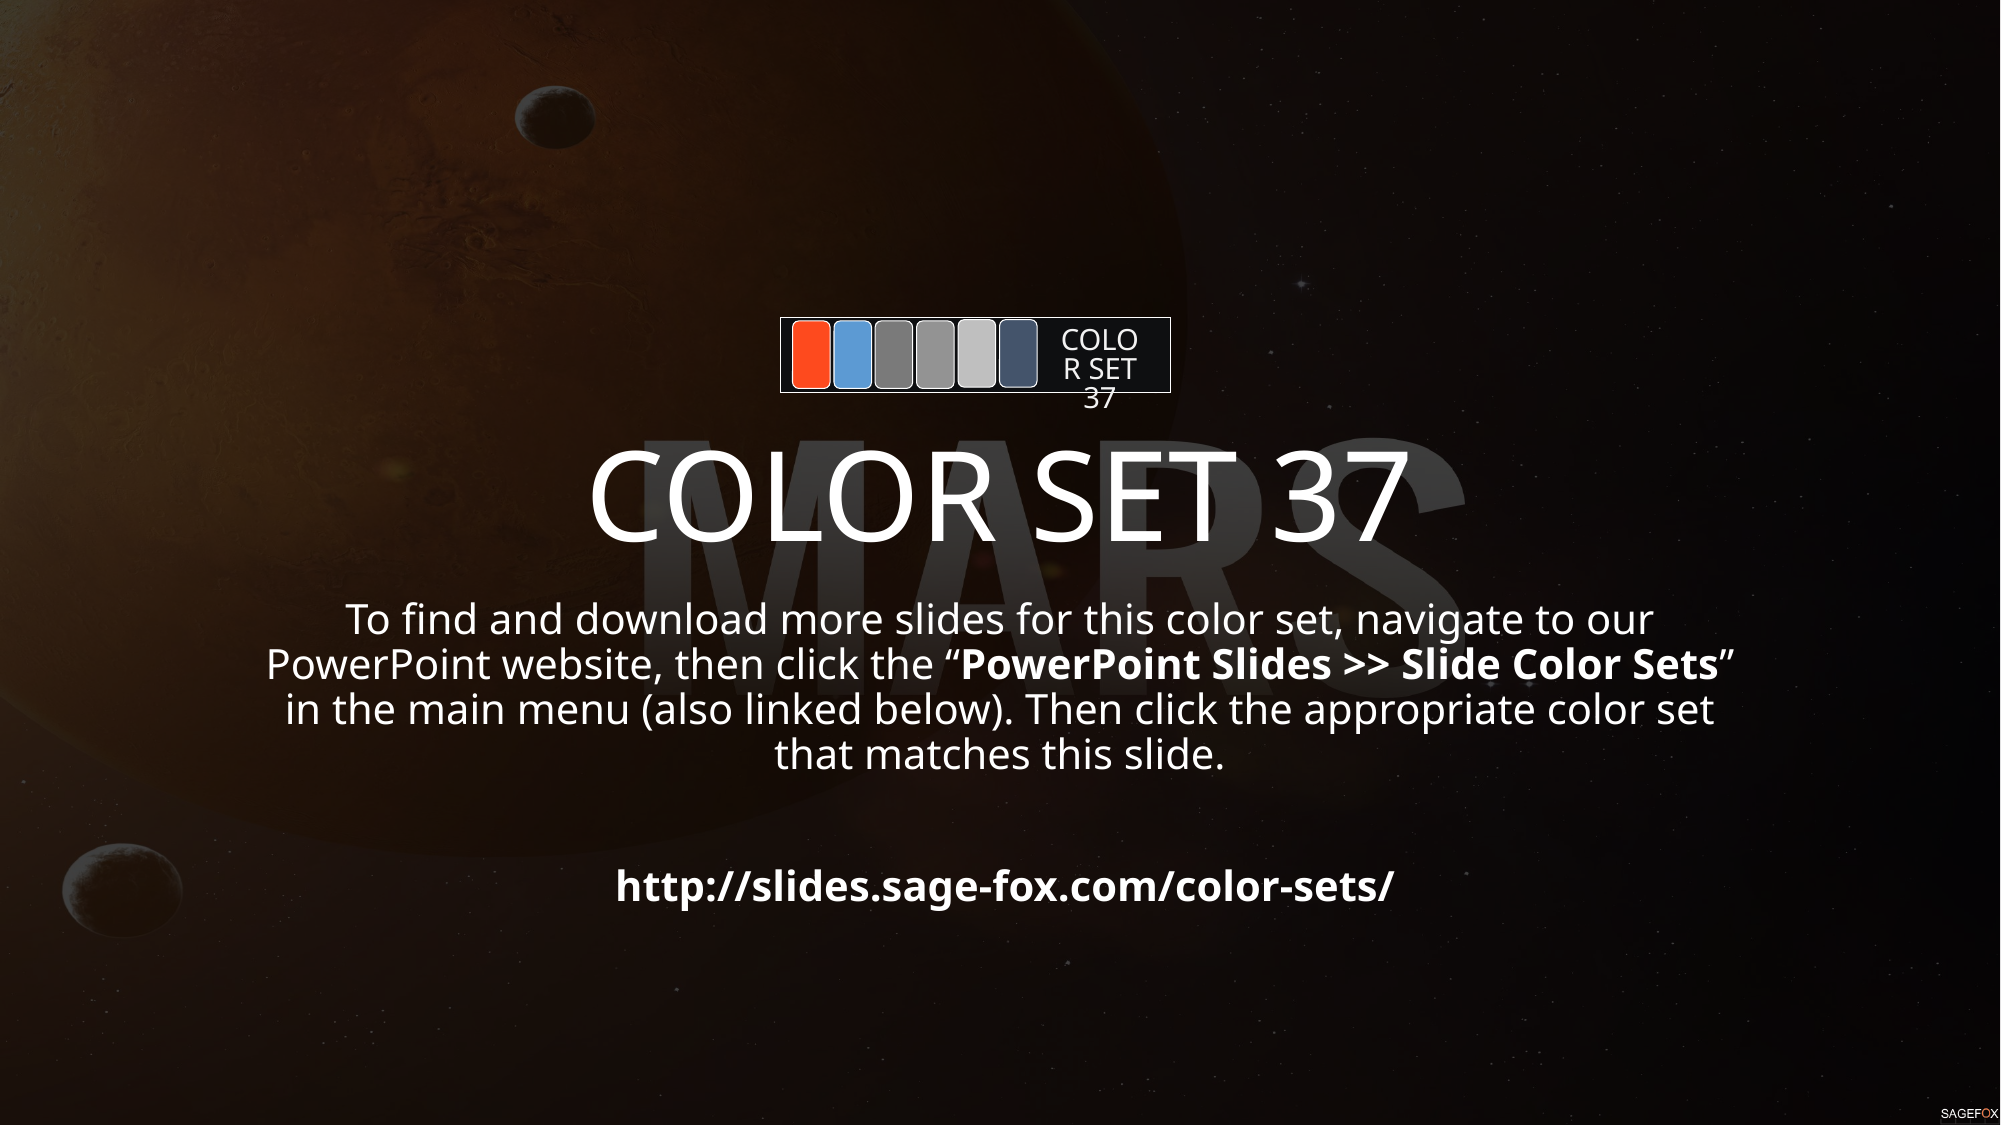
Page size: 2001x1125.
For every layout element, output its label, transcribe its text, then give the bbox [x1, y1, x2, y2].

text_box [780, 317, 1171, 395]
subtitle To find and download more slides for this color set, navigate to our PowerPoint website, then click the “PowerPoint Slides >> Slide Color Sets” in the main menu (also linked below). Then click the appropriate color set that matches this slide. http://slides.sage-fox.com/color-sets/ [249, 590, 1750, 863]
title COLOR SET 37 [249, 184, 1750, 576]
picture [0, 0, 2001, 1125]
